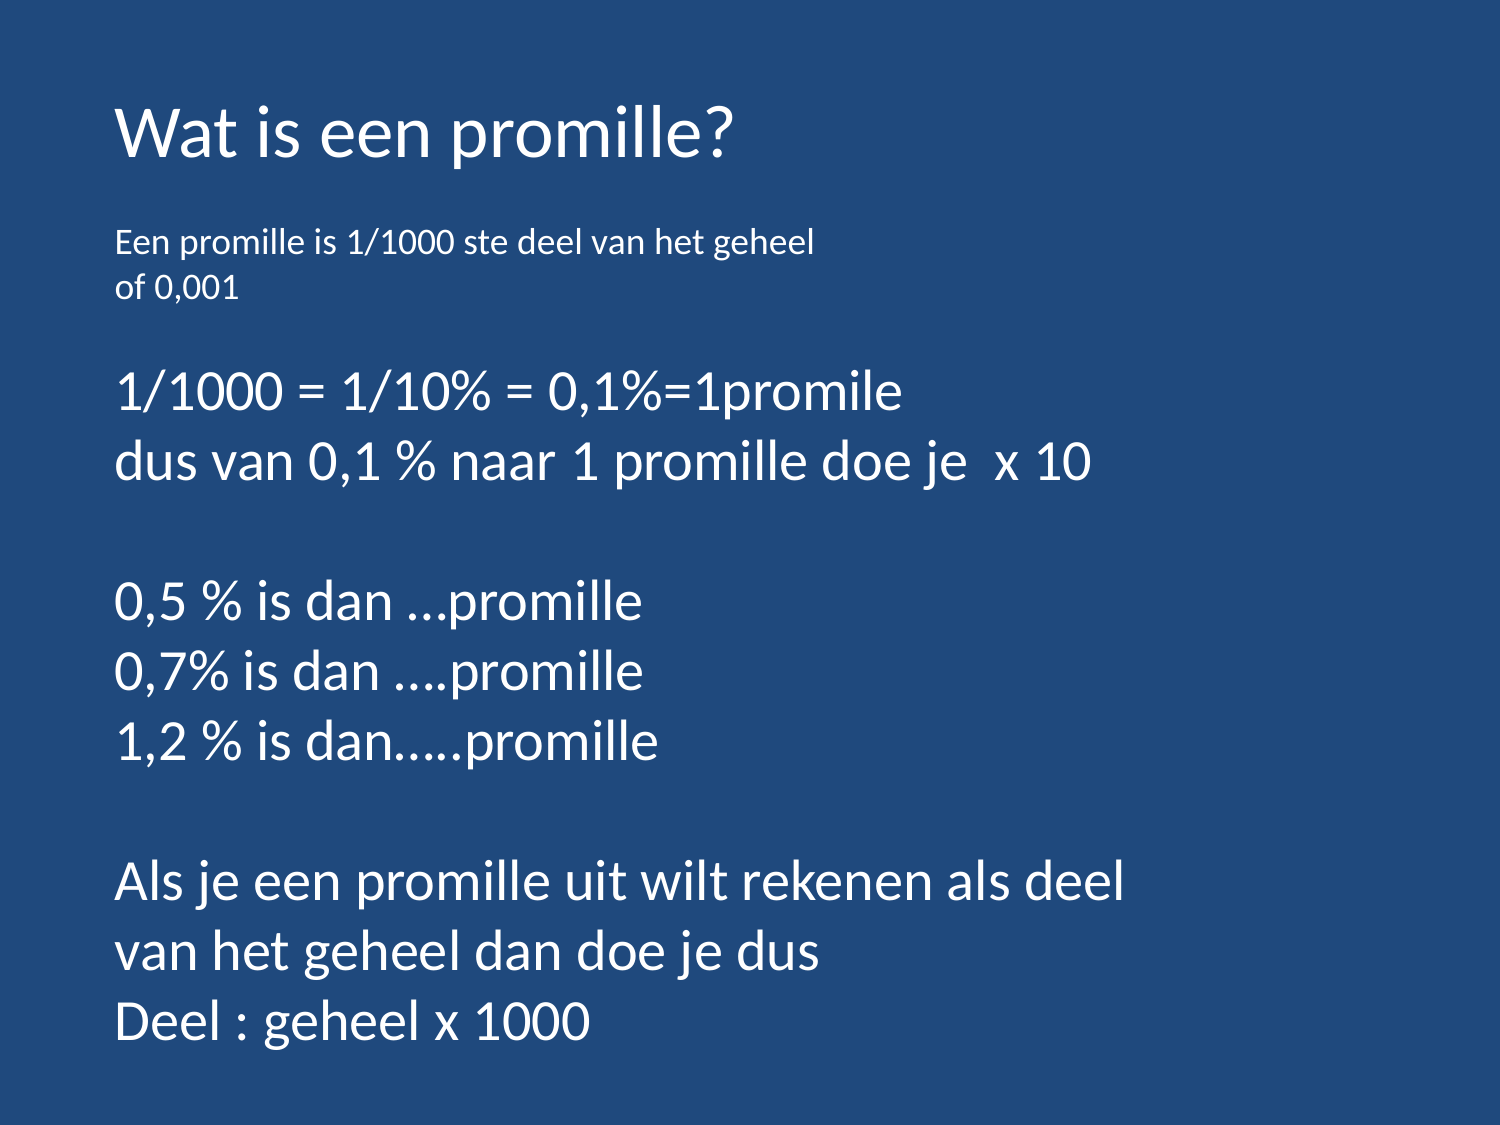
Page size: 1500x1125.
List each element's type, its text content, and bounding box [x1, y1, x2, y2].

text_box Wat is een promille? Een promille is 1/1000 ste deel van het geheel of 0,001 1/1000 = 1/10% = 0,1%=1promile dus van 0,1 % naar 1 promille doe je x 10 0,5 % is dan …promille 0,7% is dan ….promille 1,2 % is dan…..promille Als je een promille uit wilt rekenen als deel van het geheel dan doe je dus Deel : geheel x 1000 [99, 74, 1225, 1060]
